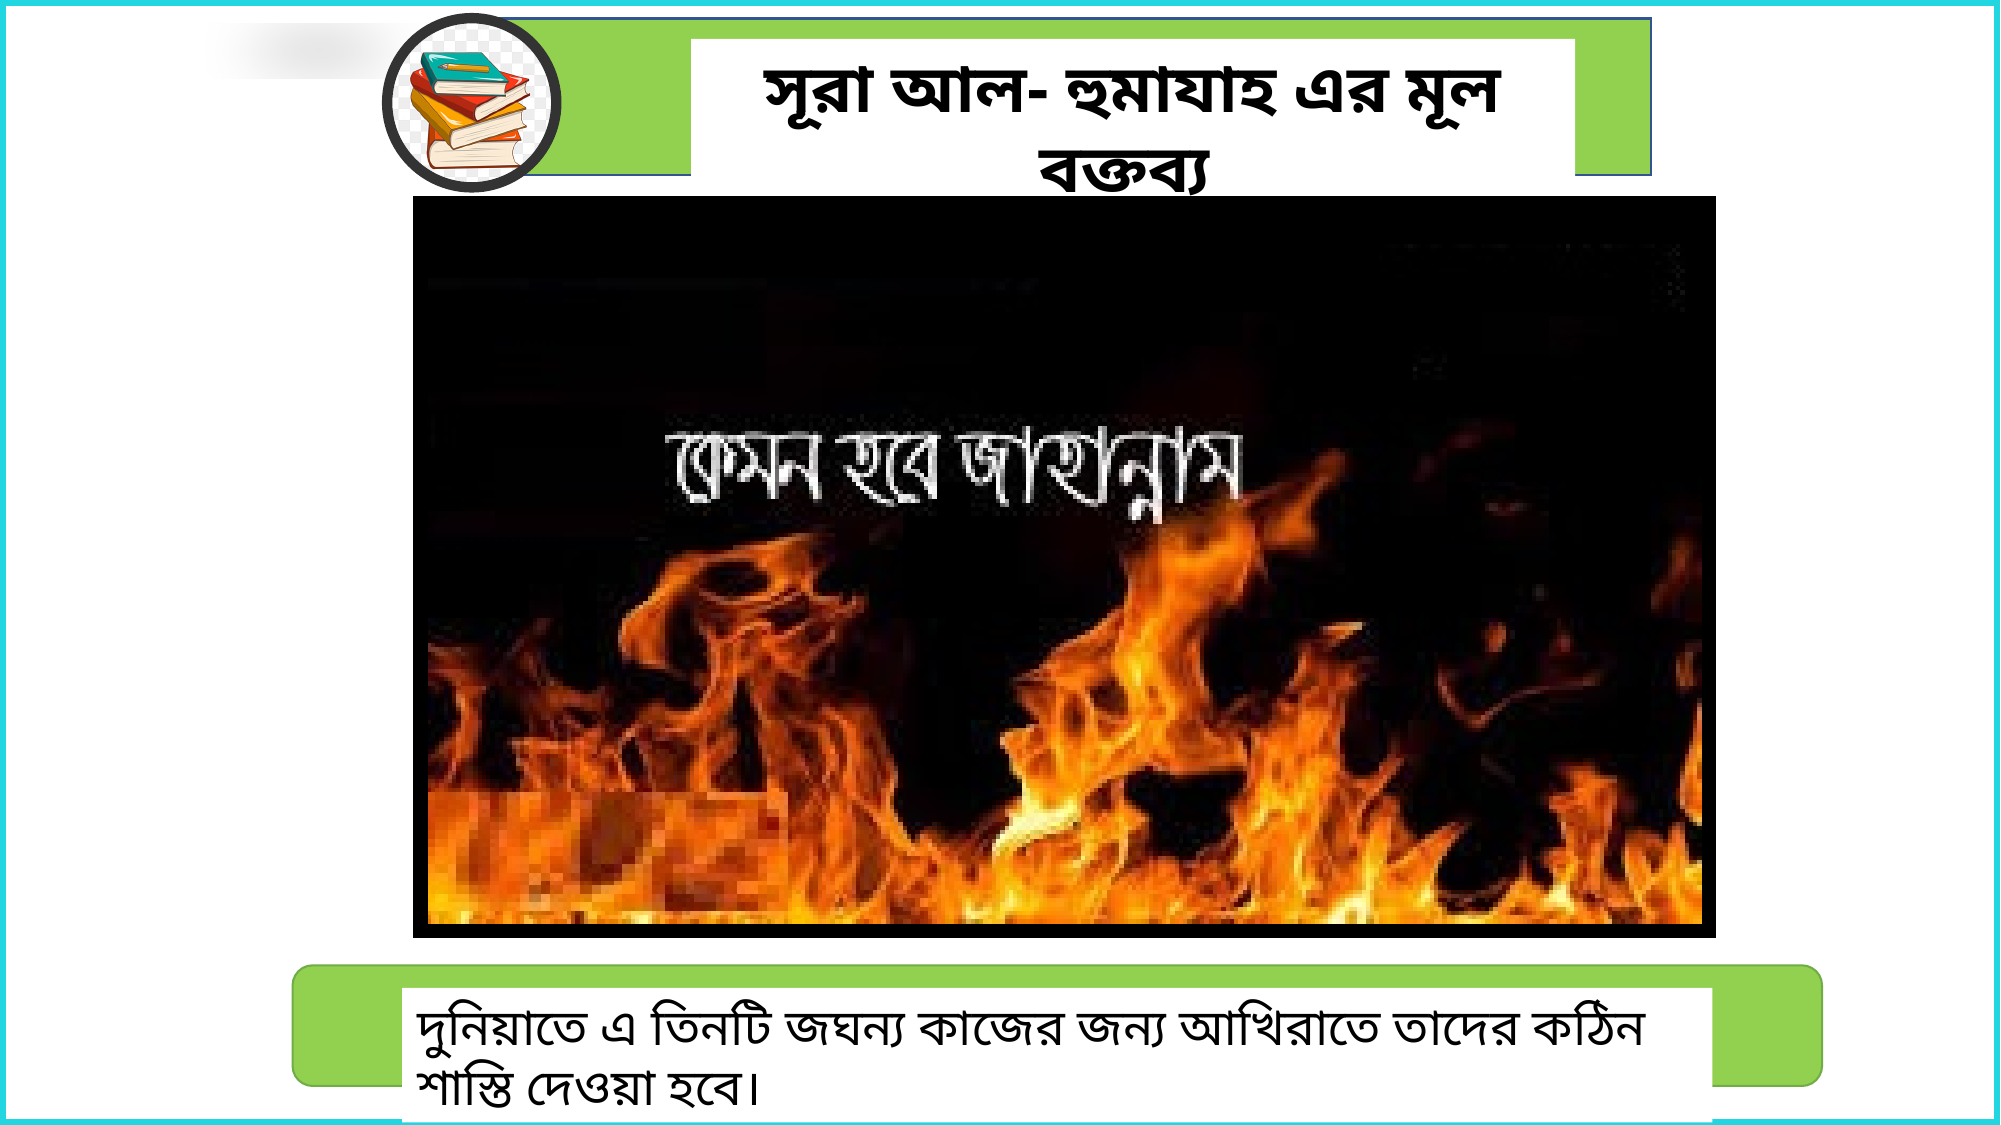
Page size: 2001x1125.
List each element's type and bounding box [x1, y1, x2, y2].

picture [427, 210, 1702, 924]
text_box [292, 965, 1823, 1086]
text_box [387, 18, 1652, 188]
text_box [0, 0, 2000, 1125]
